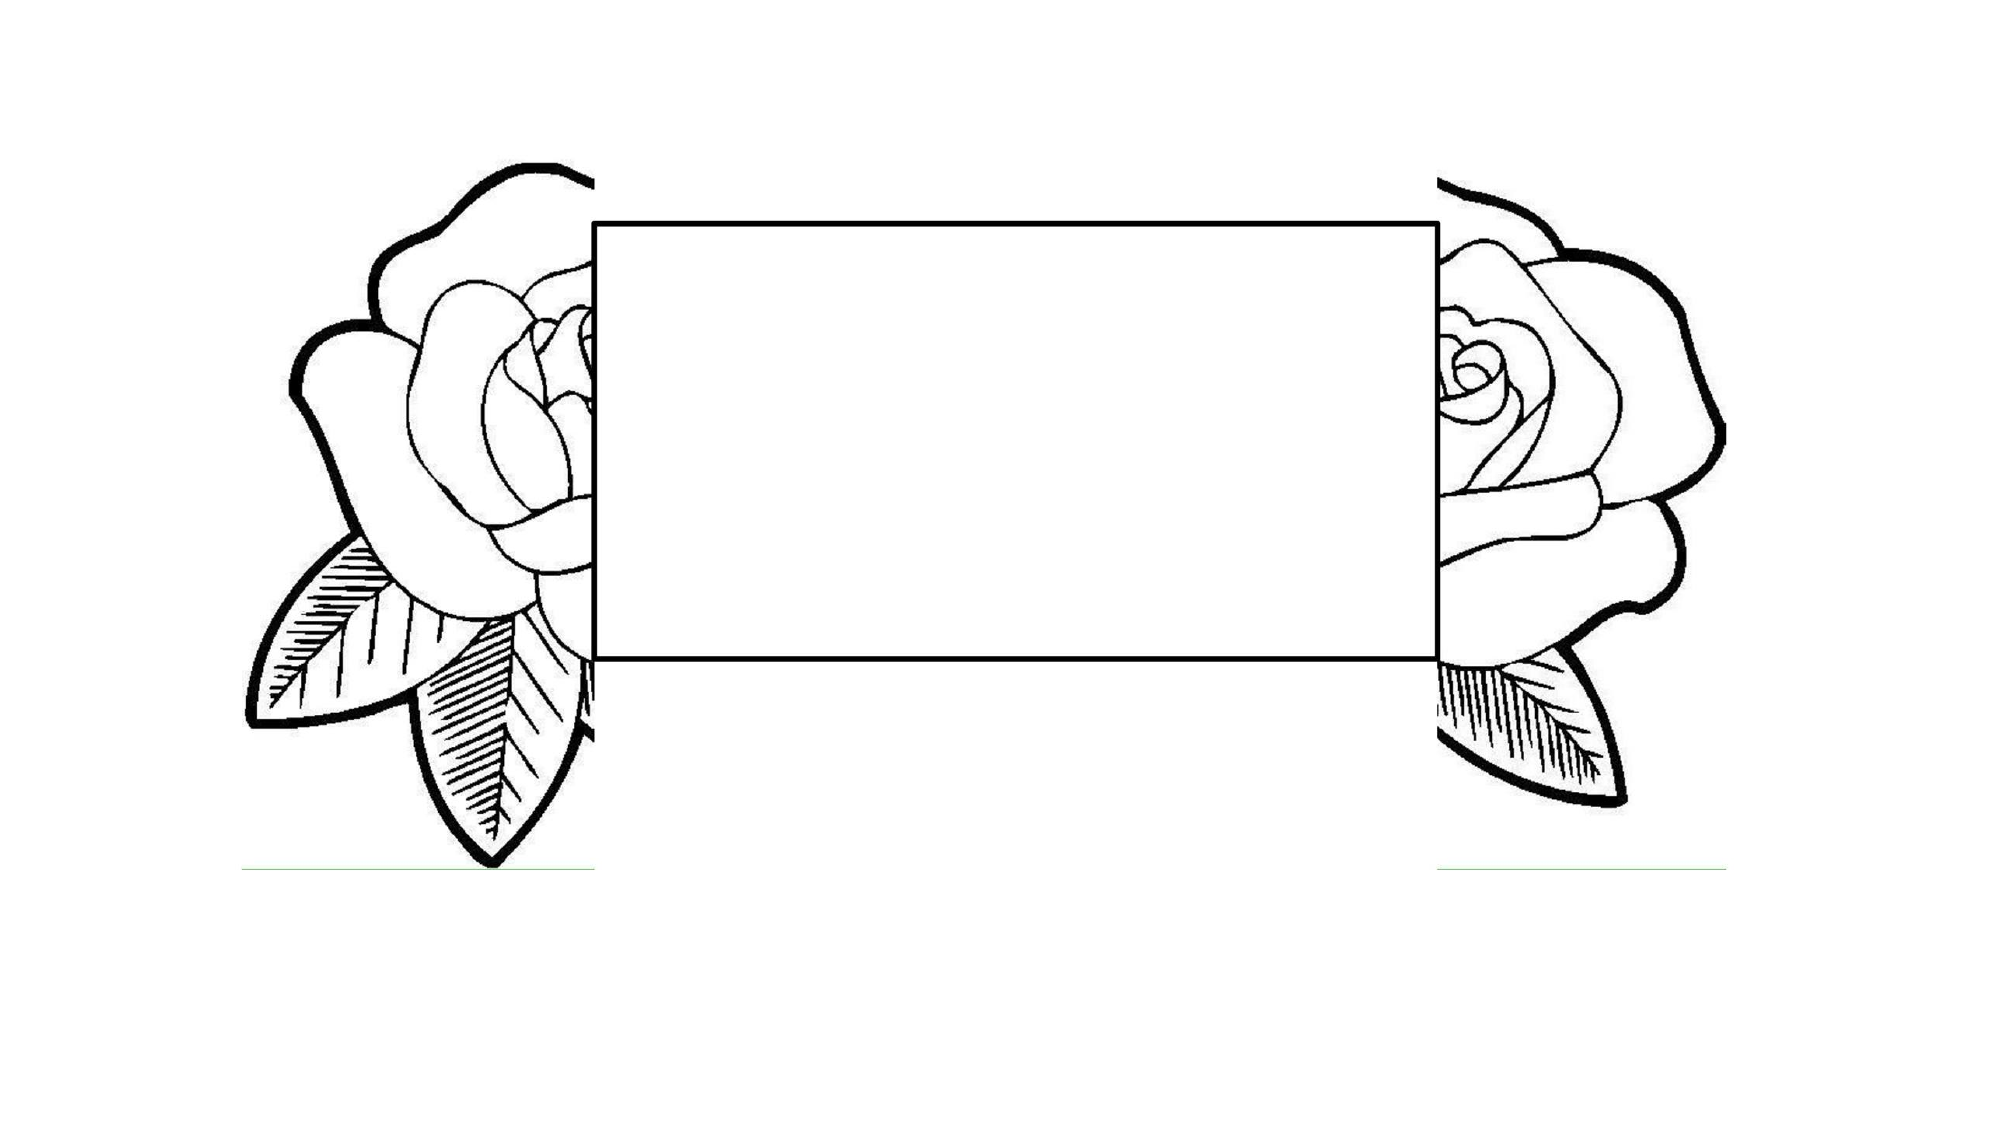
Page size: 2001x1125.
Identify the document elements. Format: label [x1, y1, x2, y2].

picture [204, 0, 1796, 1125]
